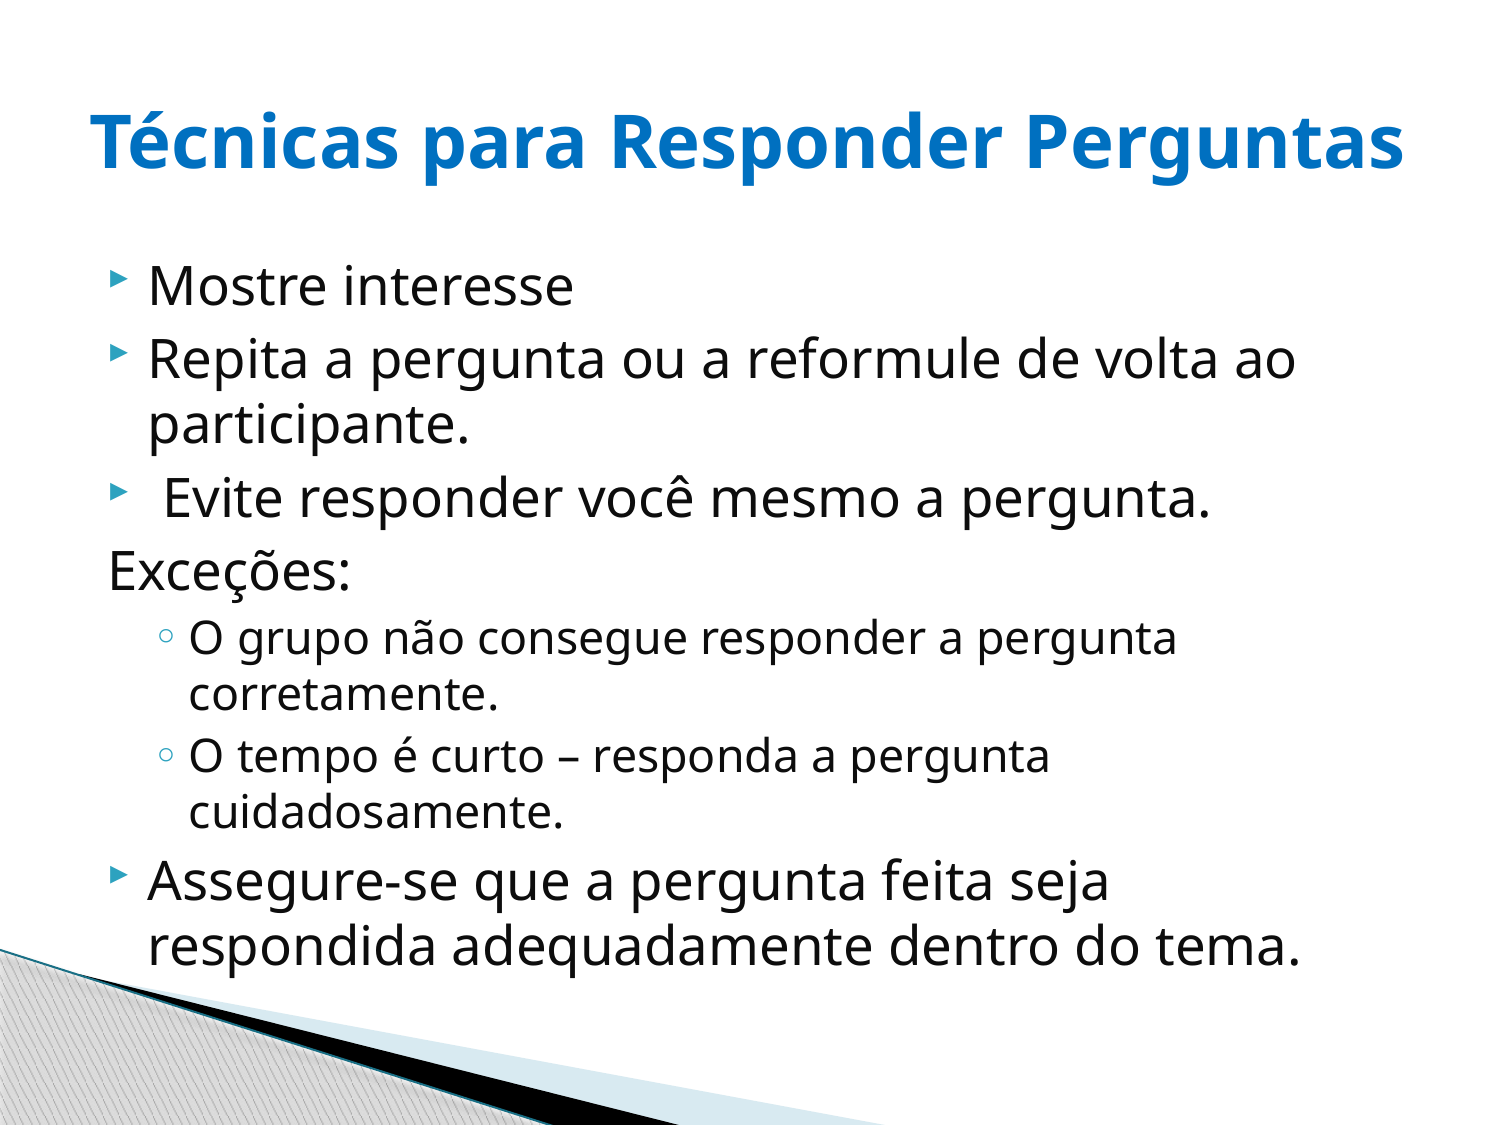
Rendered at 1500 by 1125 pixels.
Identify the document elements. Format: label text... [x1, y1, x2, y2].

title Técnicas para Responder Perguntas [75, 45, 1425, 233]
list Mostre interesse Repita a pergunta ou a reformule de volta ao participante. Evite responder você mesmo a pergunta. Exceções: O grupo não consegue responder a pergunta corretamente. O tempo é curto – responda a pergunta cuidadosamente. Assegure-se que a pergunta feita seja respondida adequadamente dentro do tema. [75, 243, 1425, 986]
